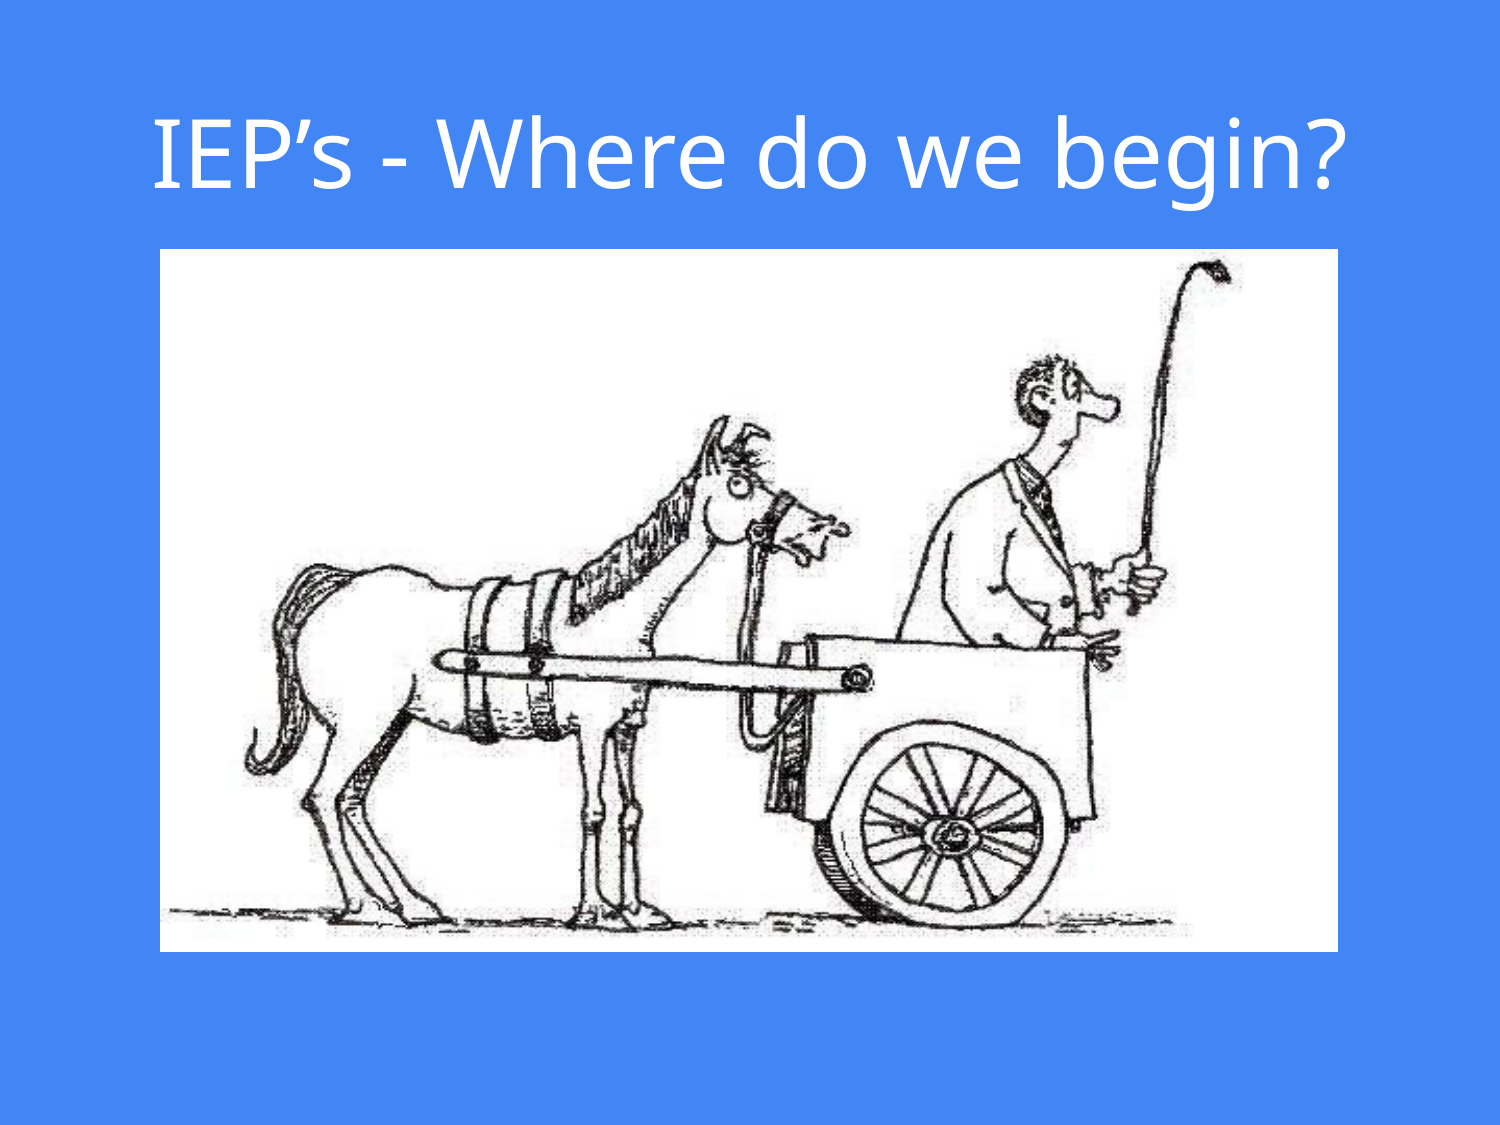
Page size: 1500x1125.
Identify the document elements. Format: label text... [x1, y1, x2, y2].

title IEP’s - Where do we begin? [75, 56, 1425, 245]
picture [160, 249, 1338, 953]
